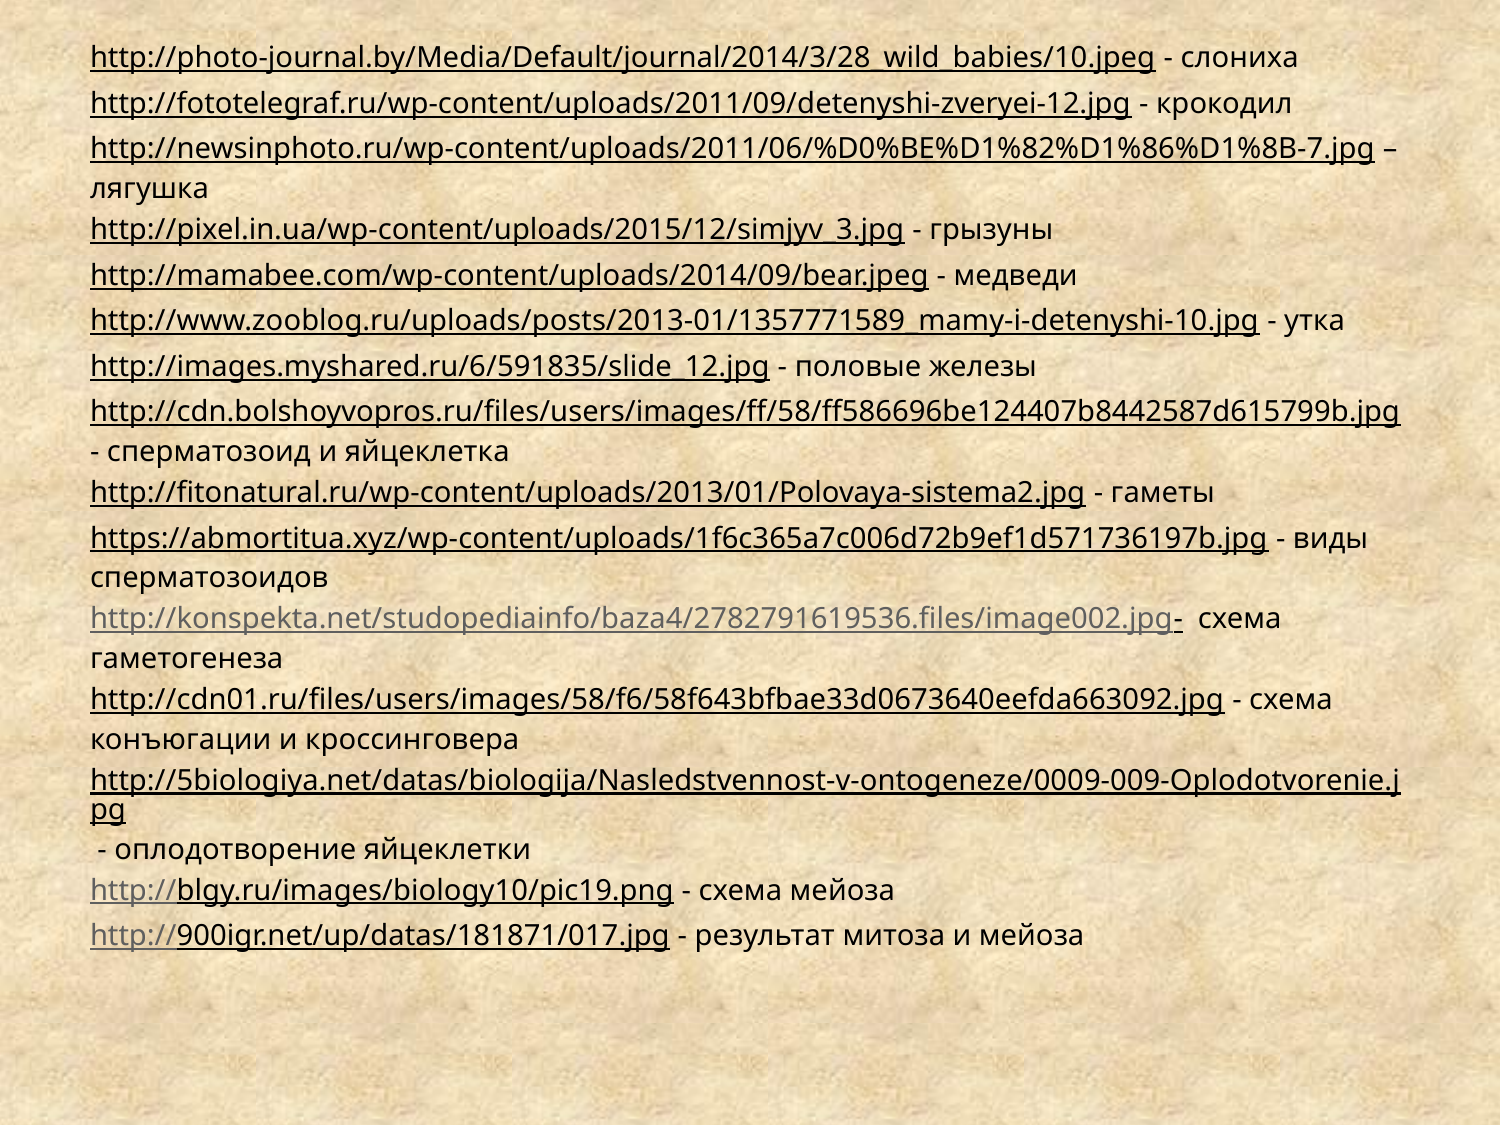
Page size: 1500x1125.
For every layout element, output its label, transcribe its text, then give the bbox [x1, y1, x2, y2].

list http://photo-journal.by/Media/Default/journal/2014/3/28_wild_babies/10.jpeg - слониха http://fototelegraf.ru/wp-content/uploads/2011/09/detenyshi-zveryei-12.jpg - крокодил http://newsinphoto.ru/wp-content/uploads/2011/06/%D0%BE%D1%82%D1%86%D1%8B-7.jpg – лягушка http://pixel.in.ua/wp-content/uploads/2015/12/simjyv_3.jpg - грызуны http://mamabee.com/wp-content/uploads/2014/09/bear.jpeg - медведи http://www.zooblog.ru/uploads/posts/2013-01/1357771589_mamy-i-detenyshi-10.jpg - утка http://images.myshared.ru/6/591835/slide_12.jpg - половые железы http://cdn.bolshoyvopros.ru/files/users/images/ff/58/ff586696be124407b8442587d615799b.jpg - сперматозоид и яйцеклетка http://fitonatural.ru/wp-content/uploads/2013/01/Polovaya-sistema2.jpg - гаметы https://abmortitua.xyz/wp-content/uploads/1f6c365a7c006d72b9ef1d571736197b.jpg - виды сперматозоидов http://konspekta.net/studopediainfo/baza4/2782791619536.files/image002.jpg- схема гаметогенеза http://cdn01.ru/files/users/images/58/f6/58f643bfbae33d0673640eefda663092.jpg - схема конъюгации и кроссинговера http://5biologiya.net/datas/biologija/Nasledstvennost-v-ontogeneze/0009-009-Oplodotvorenie.jpg - оплодотворение яйцеклетки http://blgy.ru/images/biology10/pic19.png - схема мейоза http://900igr.net/up/datas/181871/017.jpg - результат митоза и мейоза [75, 30, 1425, 1005]
picture [0, 0, 1500, 1125]
